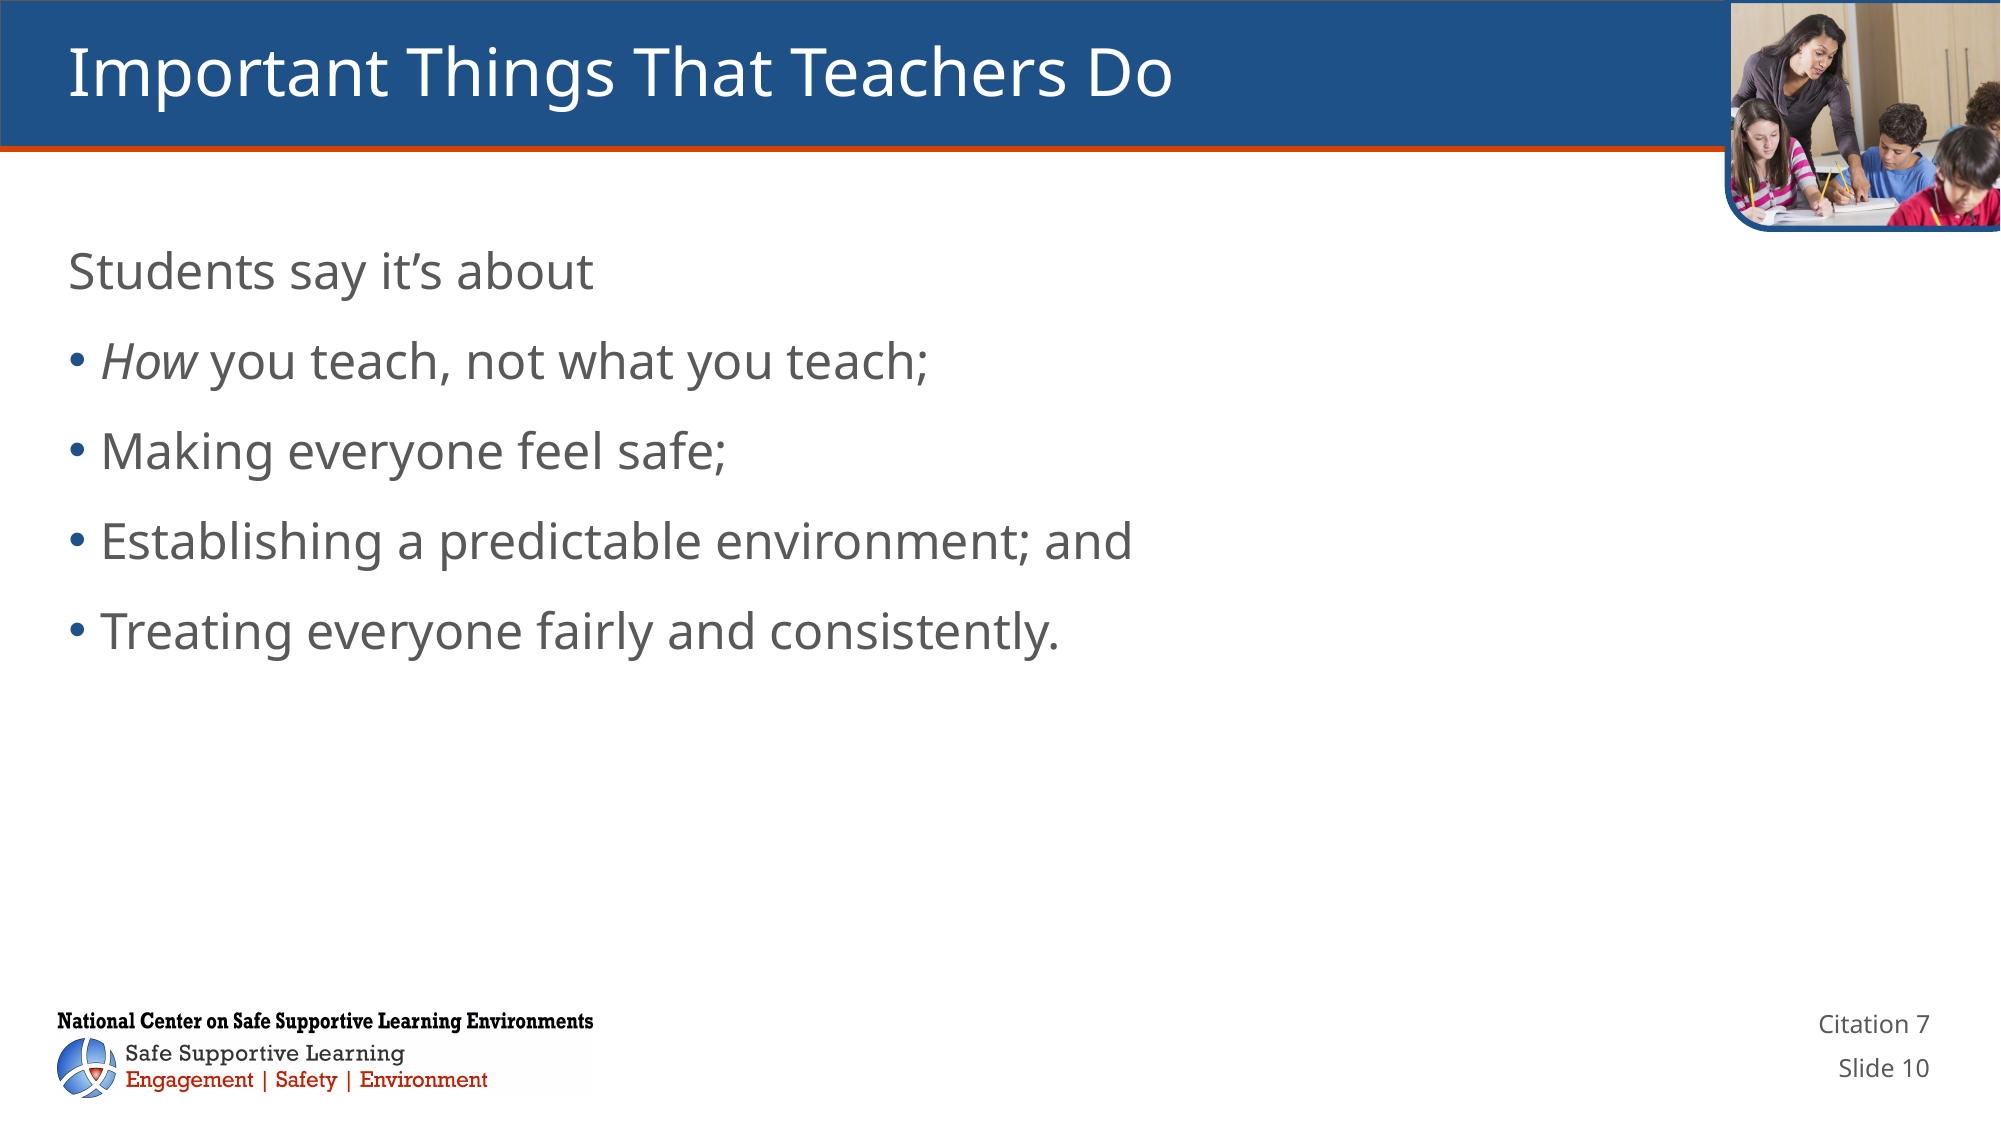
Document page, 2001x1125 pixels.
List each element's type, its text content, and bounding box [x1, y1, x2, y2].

list Students say it’s about How you teach, not what you teach; Making everyone feel safe; Establishing a predictable environment; and Treating everyone fairly and consistently. [68, 232, 1934, 939]
title Important Things That Teachers Do [68, 24, 1688, 123]
picture [1731, 4, 2001, 225]
list Citation 7 [1499, 1010, 1931, 1038]
picture [57, 1012, 593, 1098]
